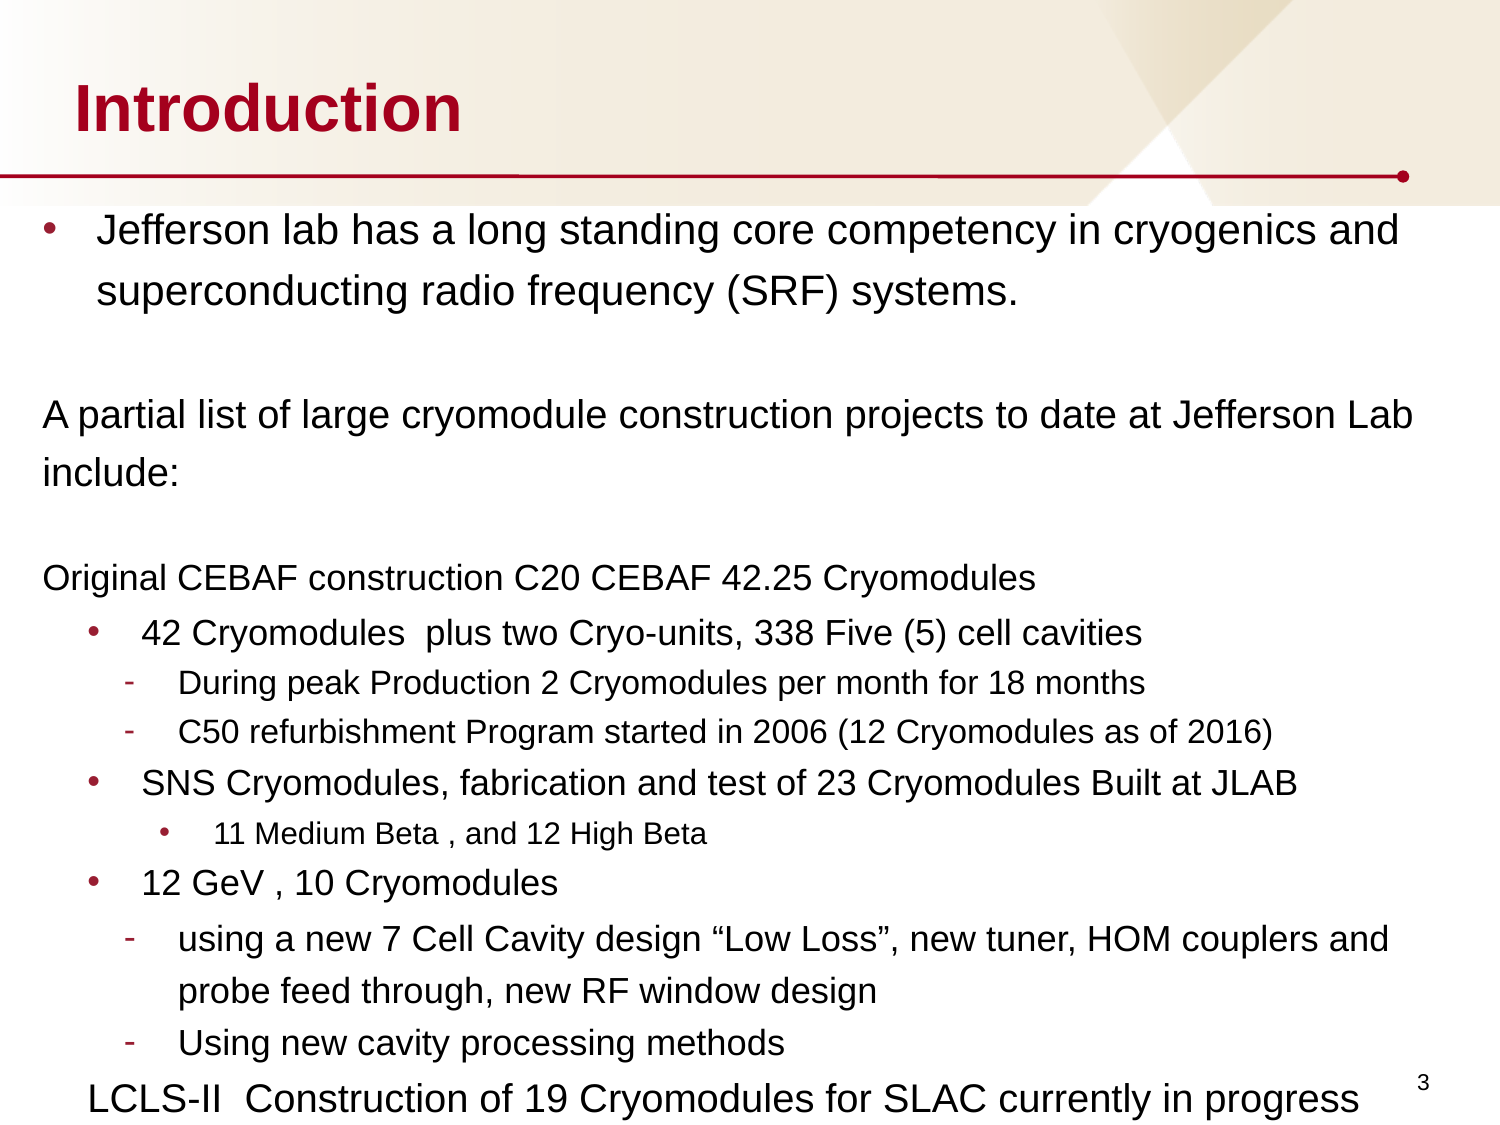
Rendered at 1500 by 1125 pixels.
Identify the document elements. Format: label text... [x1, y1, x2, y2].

list Jefferson lab has a long standing core competency in cryogenics and superconducting radio frequency (SRF) systems. A partial list of large cryomodule construction projects to date at Jefferson Lab include: Original CEBAF construction C20 CEBAF 42.25 Cryomodules 42 Cryomodules plus two Cryo-units, 338 Five (5) cell cavities During peak Production 2 Cryomodules per month for 18 months C50 refurbishment Program started in 2006 (12 Cryomodules as of 2016) SNS Cryomodules, fabrication and test of 23 Cryomodules Built at JLAB 11 Medium Beta , and 12 High Beta 12 GeV , 10 Cryomodules using a new 7 Cell Cavity design “Low Loss”, new tuner, HOM couplers and probe feed through, new RF window design Using new cavity processing methods LCLS-II Construction of 19 Cryomodules for SLAC currently in progress [42, 192, 1483, 1125]
title Introduction [74, 21, 1404, 145]
picture [0, 0, 1500, 206]
